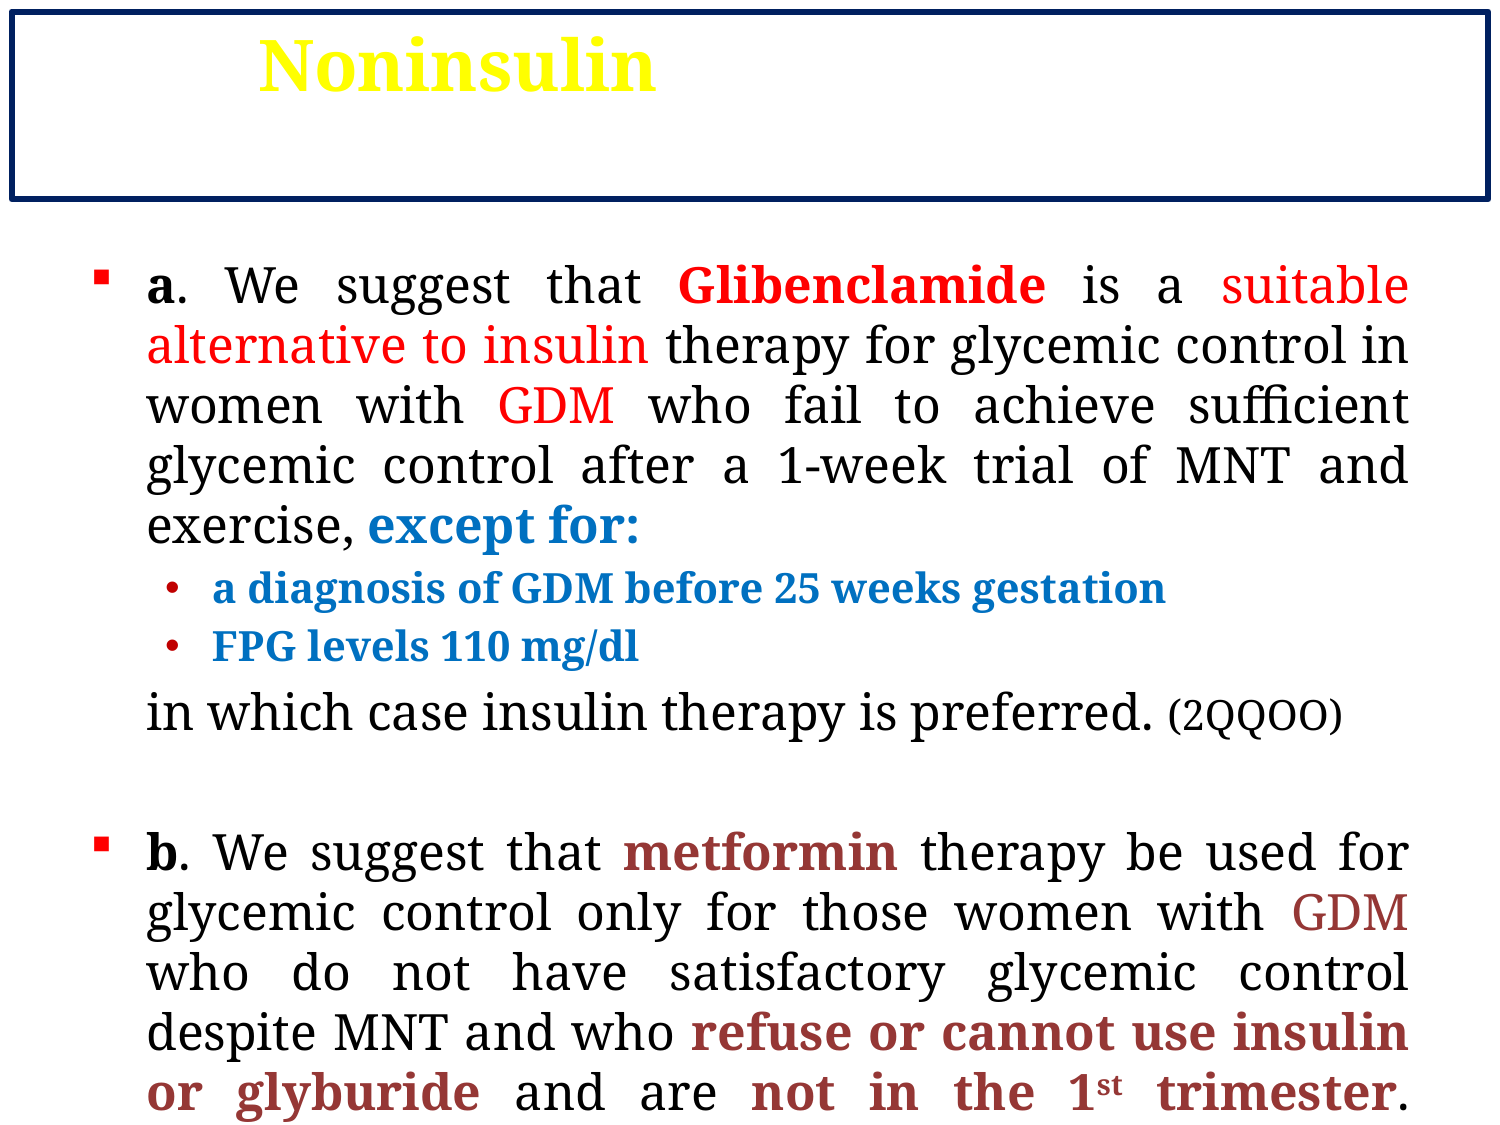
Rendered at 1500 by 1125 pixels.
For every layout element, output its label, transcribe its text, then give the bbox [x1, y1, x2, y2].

title 5.2. Noninsulin Anti-hyperglycemic Agent Therapy [9, 9, 1491, 202]
list a. We suggest that Glibenclamide is a suitable alternative to insulin therapy for glycemic control in women with GDM who fail to achieve sufficient glycemic control after a 1-week trial of MNT and exercise, except for: a diagnosis of GDM before 25 weeks gestation FPG levels 110 mg/dl in which case insulin therapy is preferred. (2QQOO) b. We suggest that metformin therapy be used for glycemic control only for those women with GDM who do not have satisfactory glycemic control despite MNT and who refuse or cannot use insulin or glyburide and are not in the 1st trimester. (2QQOO) [75, 246, 1425, 1062]
